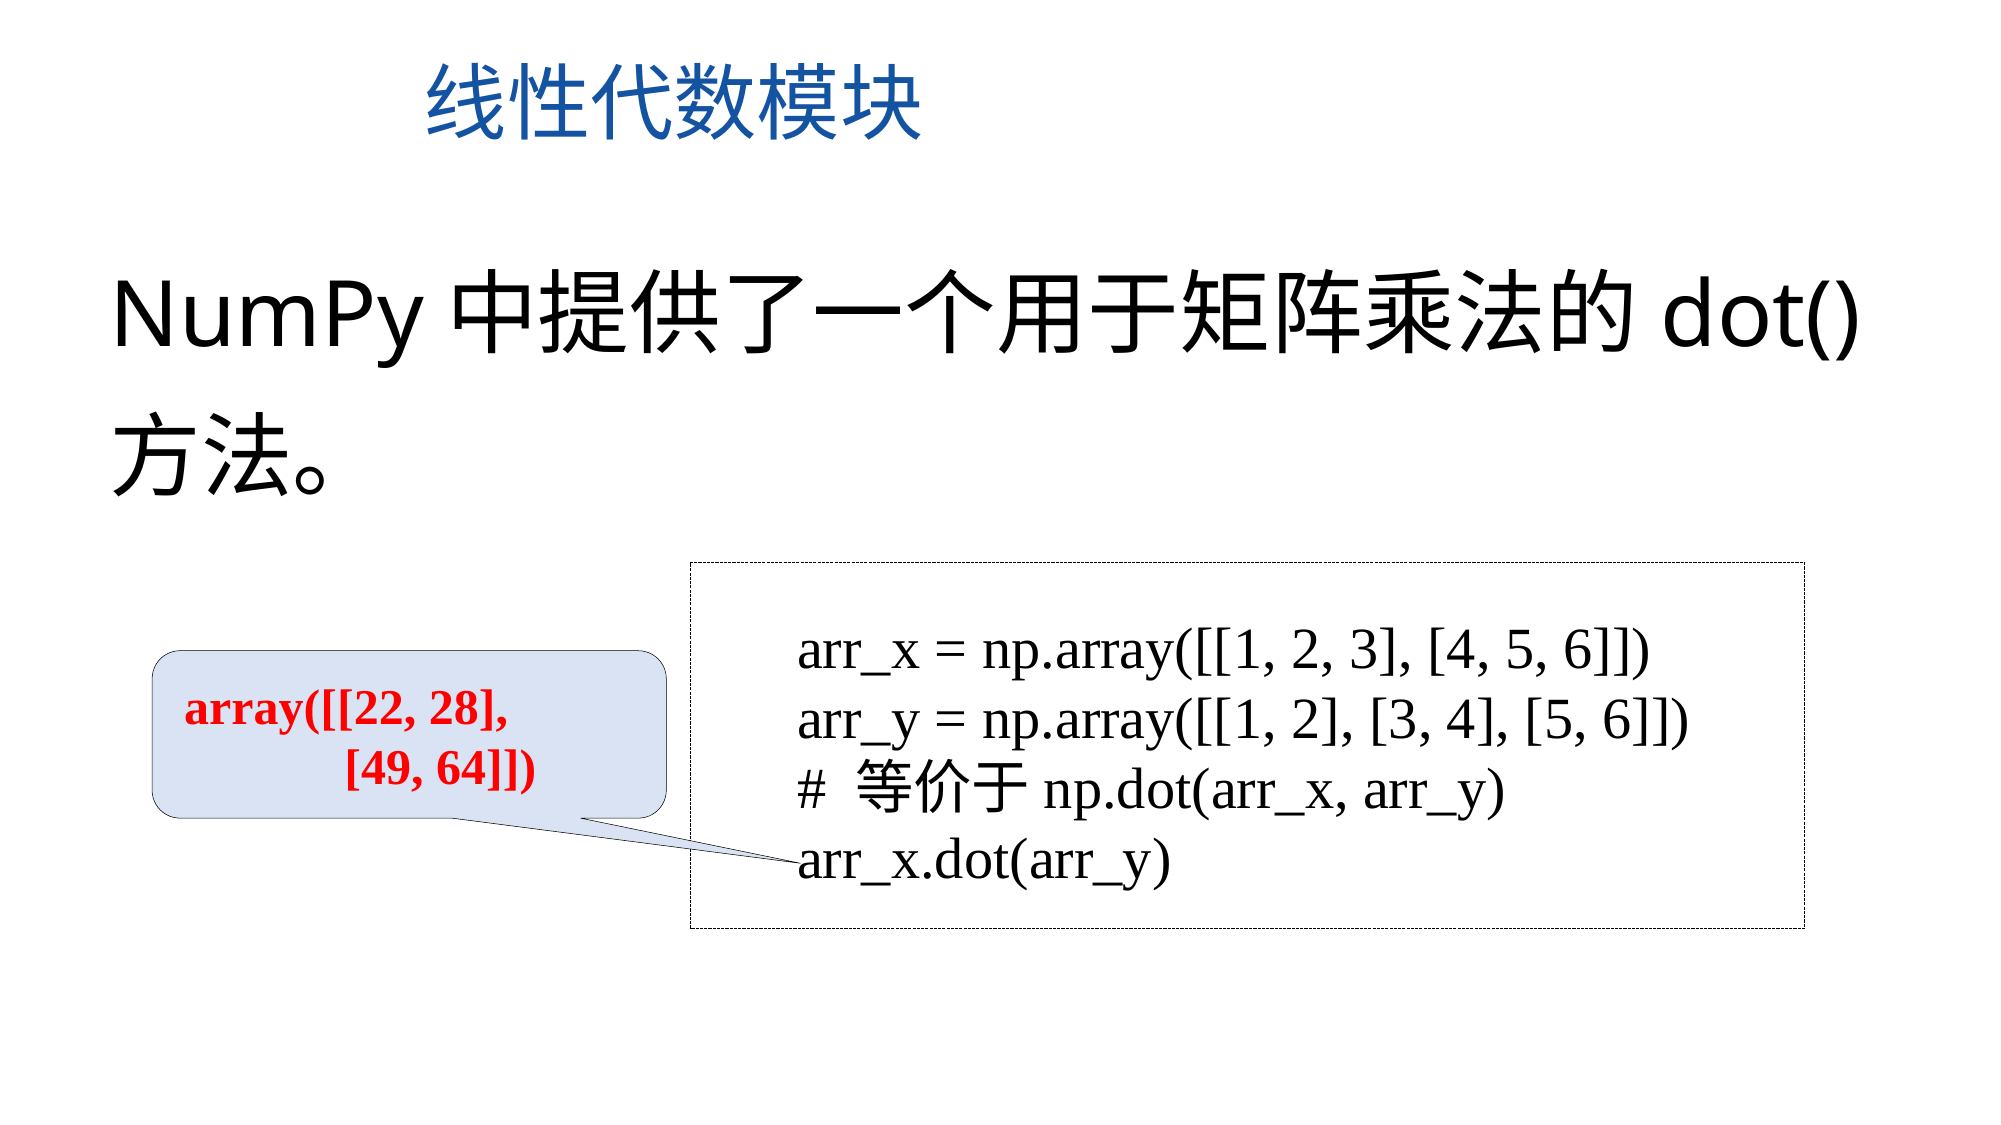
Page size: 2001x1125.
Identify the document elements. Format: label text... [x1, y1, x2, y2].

text_box NumPy中提供了一个用于矩阵乘法的dot()方法。 [94, 214, 1898, 516]
text_box array([[22, 28], [49, 64]]) [150, 649, 801, 865]
text_box [690, 562, 1805, 929]
text_box 线性代数模块 [409, 43, 1292, 158]
